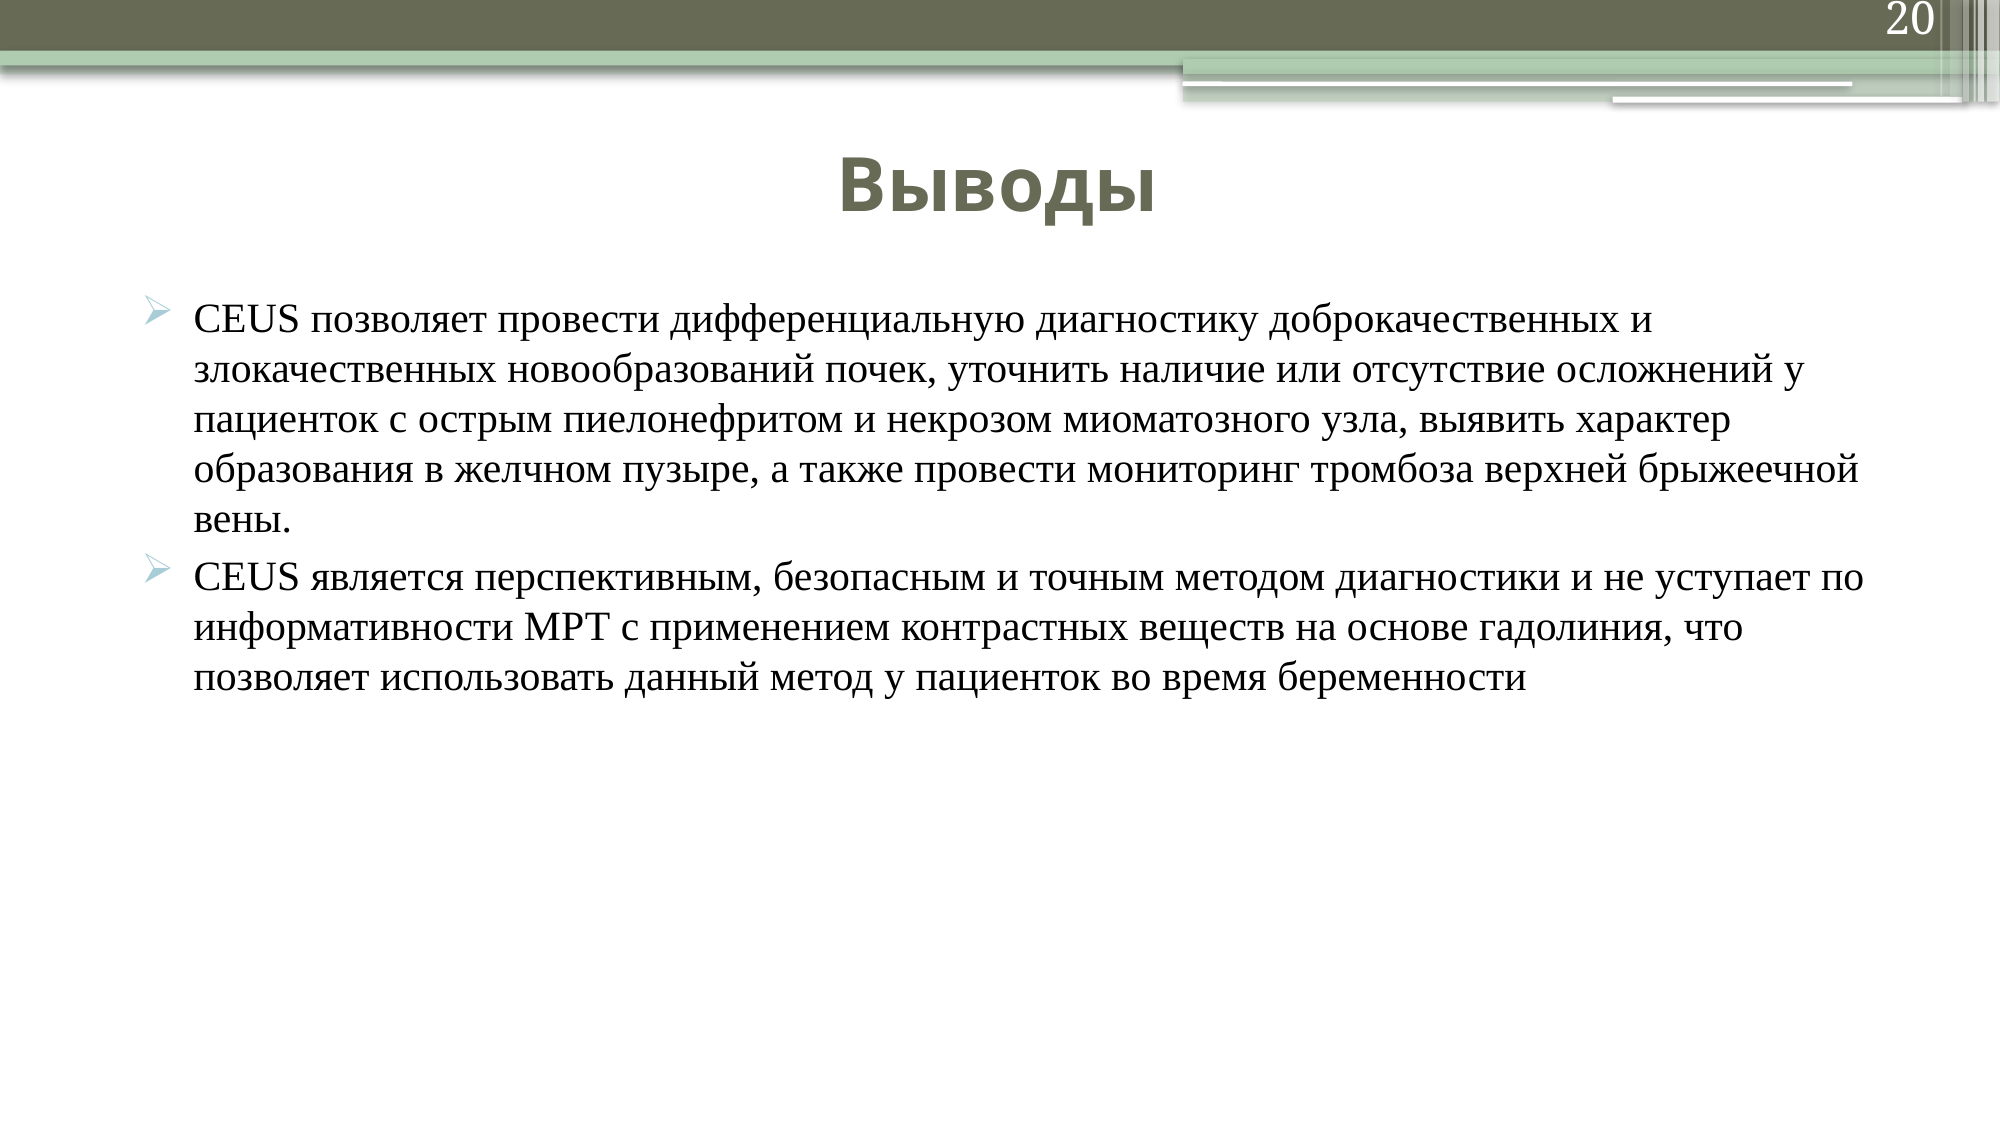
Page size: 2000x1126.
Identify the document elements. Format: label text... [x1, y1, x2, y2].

list CEUS позволяет провести дифференциальную диагностику доброкачественных и злокачественных новообразований почек, уточнить наличие или отсутствие осложнений у пациенток с острым пиелонефритом и некрозом миоматозного узла, выявить характер образования в желчном пузыре, а также провести мониторинг тромбоза верхней брыжеечной вены. CEUS является перспективным, безопасным и точным методом диагностики и не уступает по информативности МРТ с применением контрастных веществ на основе гадолиния, что позволяет использовать данный метод у пациенток во время беременности [99, 281, 1900, 1079]
title Выводы [97, 93, 1898, 269]
slide_number 20 [1787, 0, 1955, 61]
